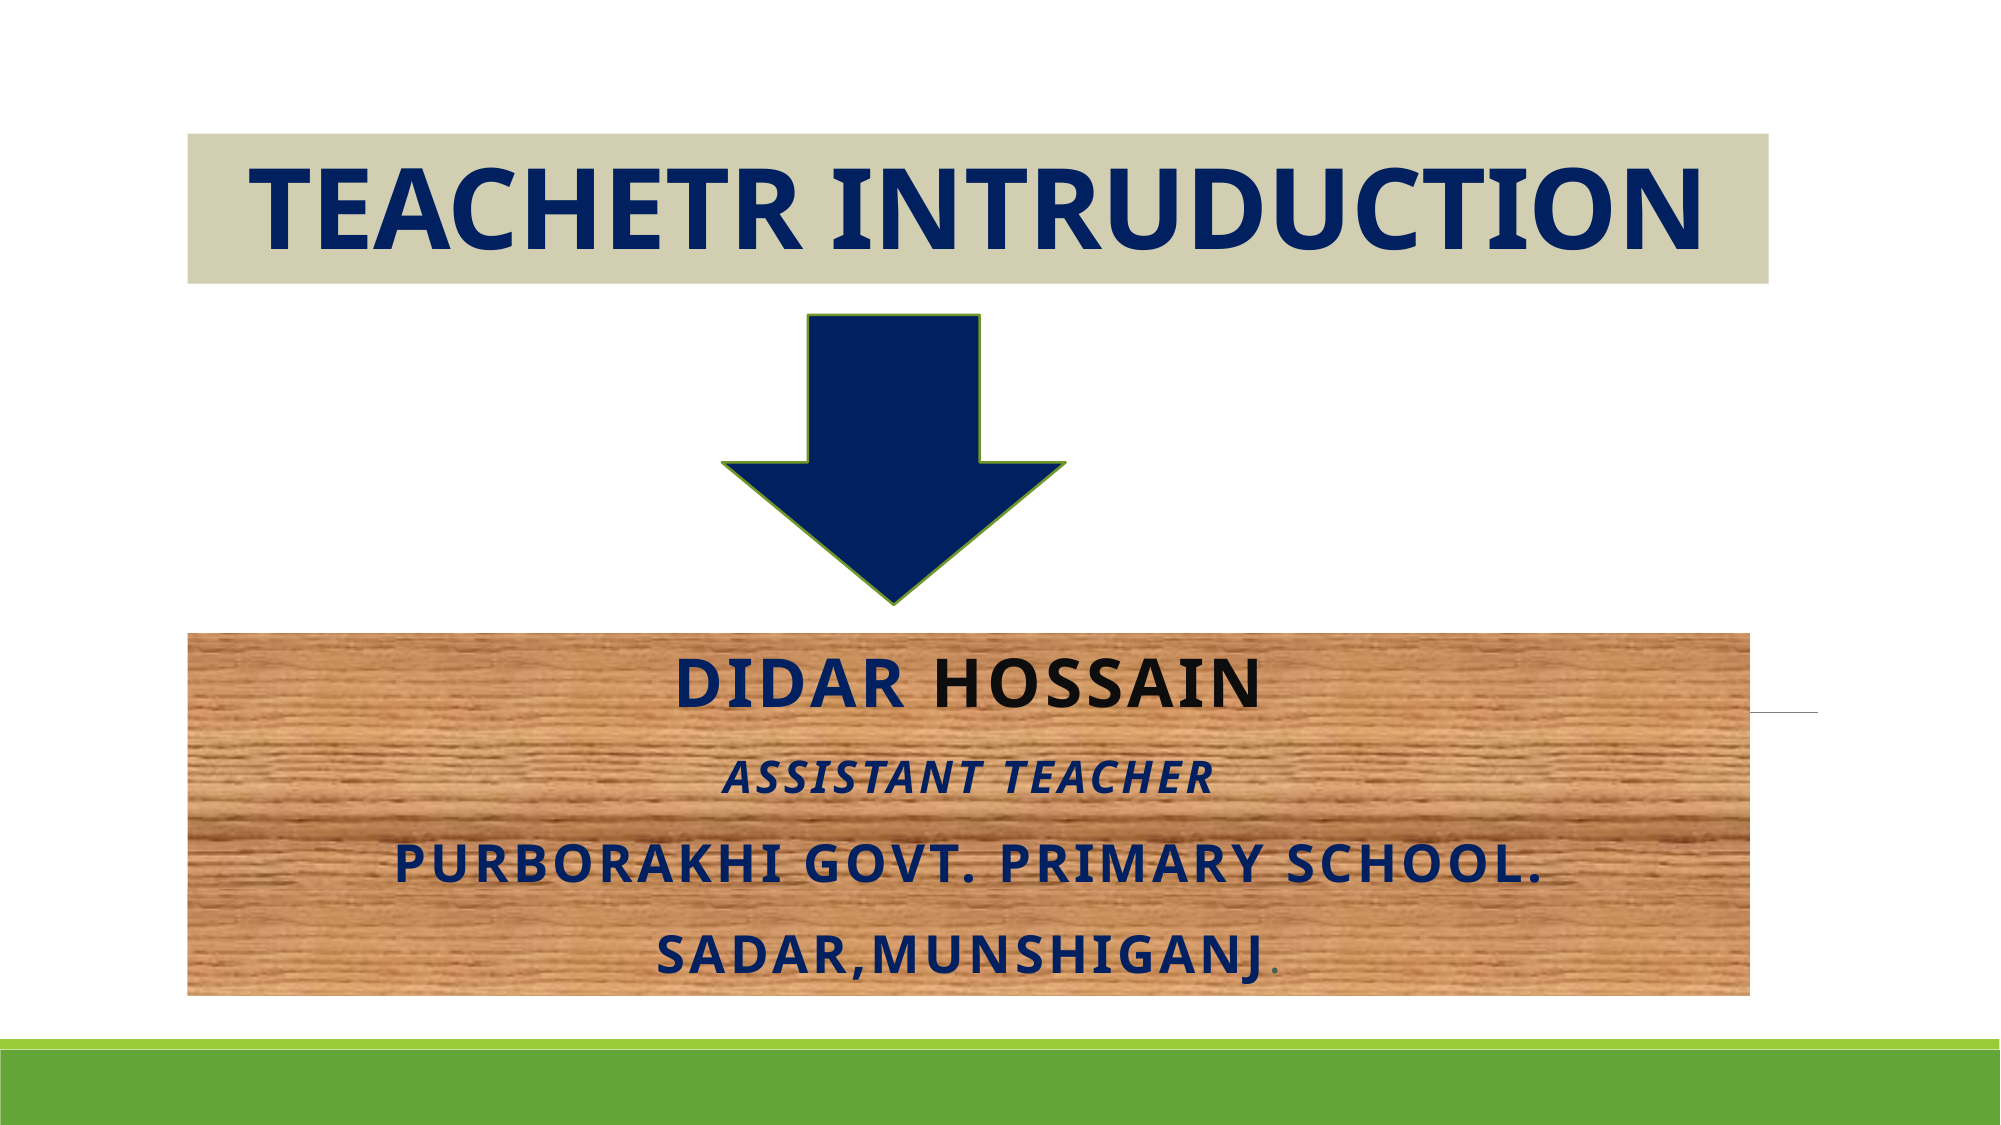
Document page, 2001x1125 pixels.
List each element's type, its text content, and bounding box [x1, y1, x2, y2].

title TEACHETR INTRUDUCTION [187, 133, 1769, 284]
text_box [720, 313, 1067, 606]
subtitle DIDAR HOSSAIN ASSISTANT TEACHER PURBORAKHI GOVT. PRIMARY SCHOOL. SADAR,MUNSHIGANJ. [187, 633, 1750, 996]
